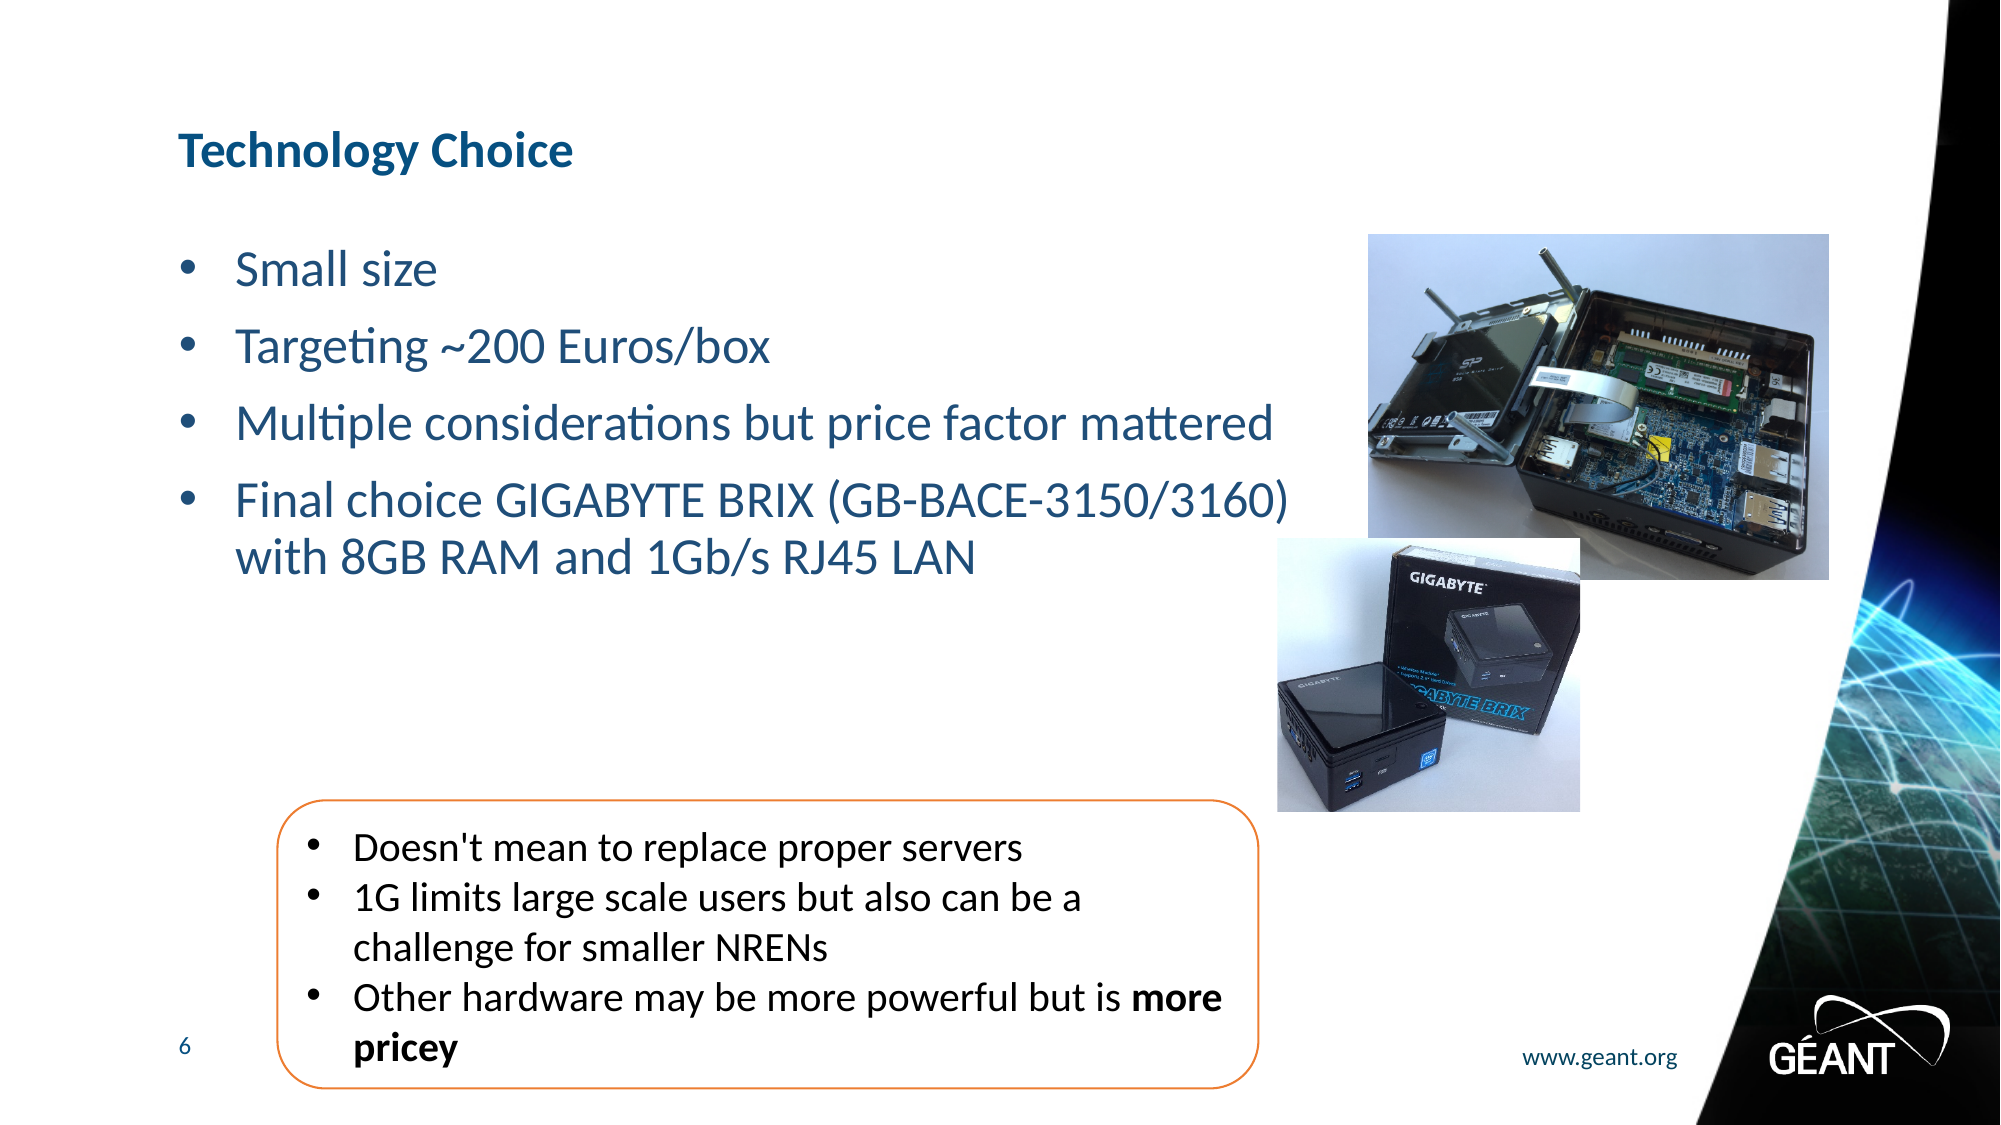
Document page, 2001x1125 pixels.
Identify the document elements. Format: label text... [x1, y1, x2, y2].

list Small size Targeting ~200 Euros/box Multiple considerations but price factor mattered Final choice GIGABYTE BRIX (GB-BACE-3150/3160) with 8GB RAM and 1Gb/s RJ45 LAN [163, 234, 1368, 801]
text_box Doesn't mean to replace proper servers 1G limits large scale users but also can be a challenge for smaller NRENs Other hardware may be more powerful but is more pricey [276, 799, 1260, 1090]
title Technology Choice [163, 115, 1787, 187]
picture [1277, 0, 2000, 1125]
